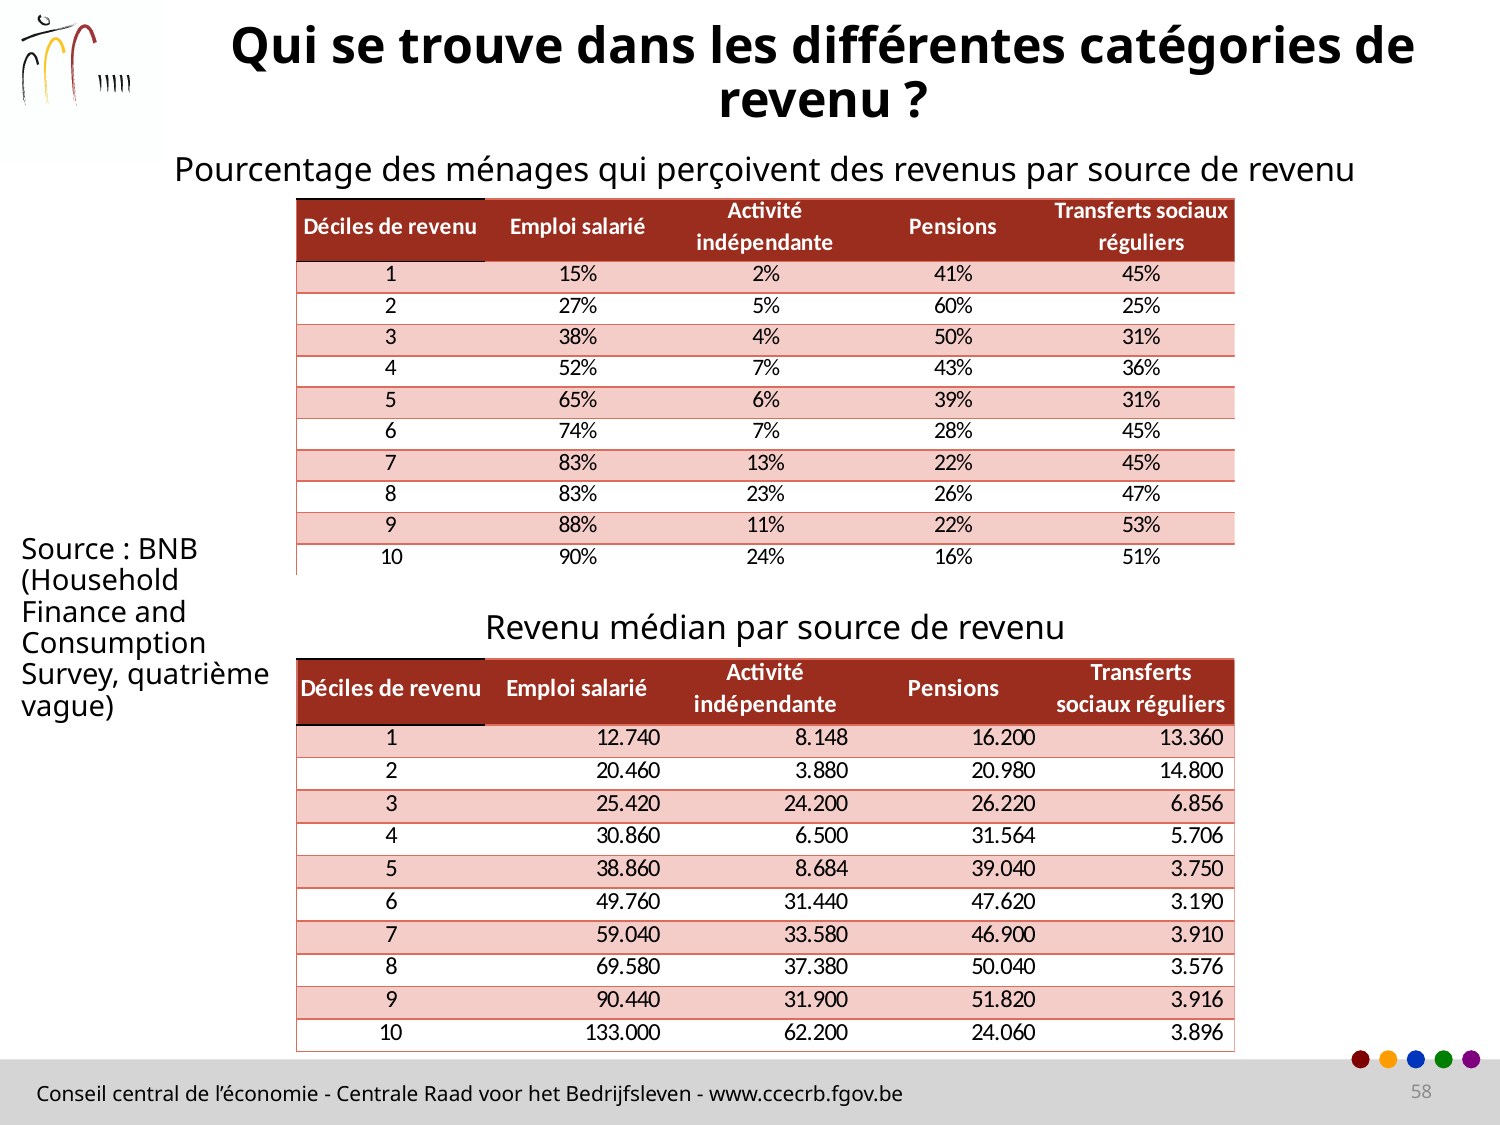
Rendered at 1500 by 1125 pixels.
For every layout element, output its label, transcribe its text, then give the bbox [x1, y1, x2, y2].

text_box Pourcentage des ménages qui perçoivent des revenus par source de revenu [103, 135, 1429, 206]
picture [295, 658, 1236, 1053]
picture [0, 0, 164, 162]
text_box Source : BNB (Household Finance and Consumption Survey, quatrième vague) [6, 497, 292, 760]
text_box Revenu médian par source de revenu [292, 593, 1439, 664]
title Qui se trouve dans les différentes catégories de revenu ? [160, 27, 1487, 121]
slide_number 58 [1273, 1071, 1448, 1115]
picture [295, 198, 1237, 577]
